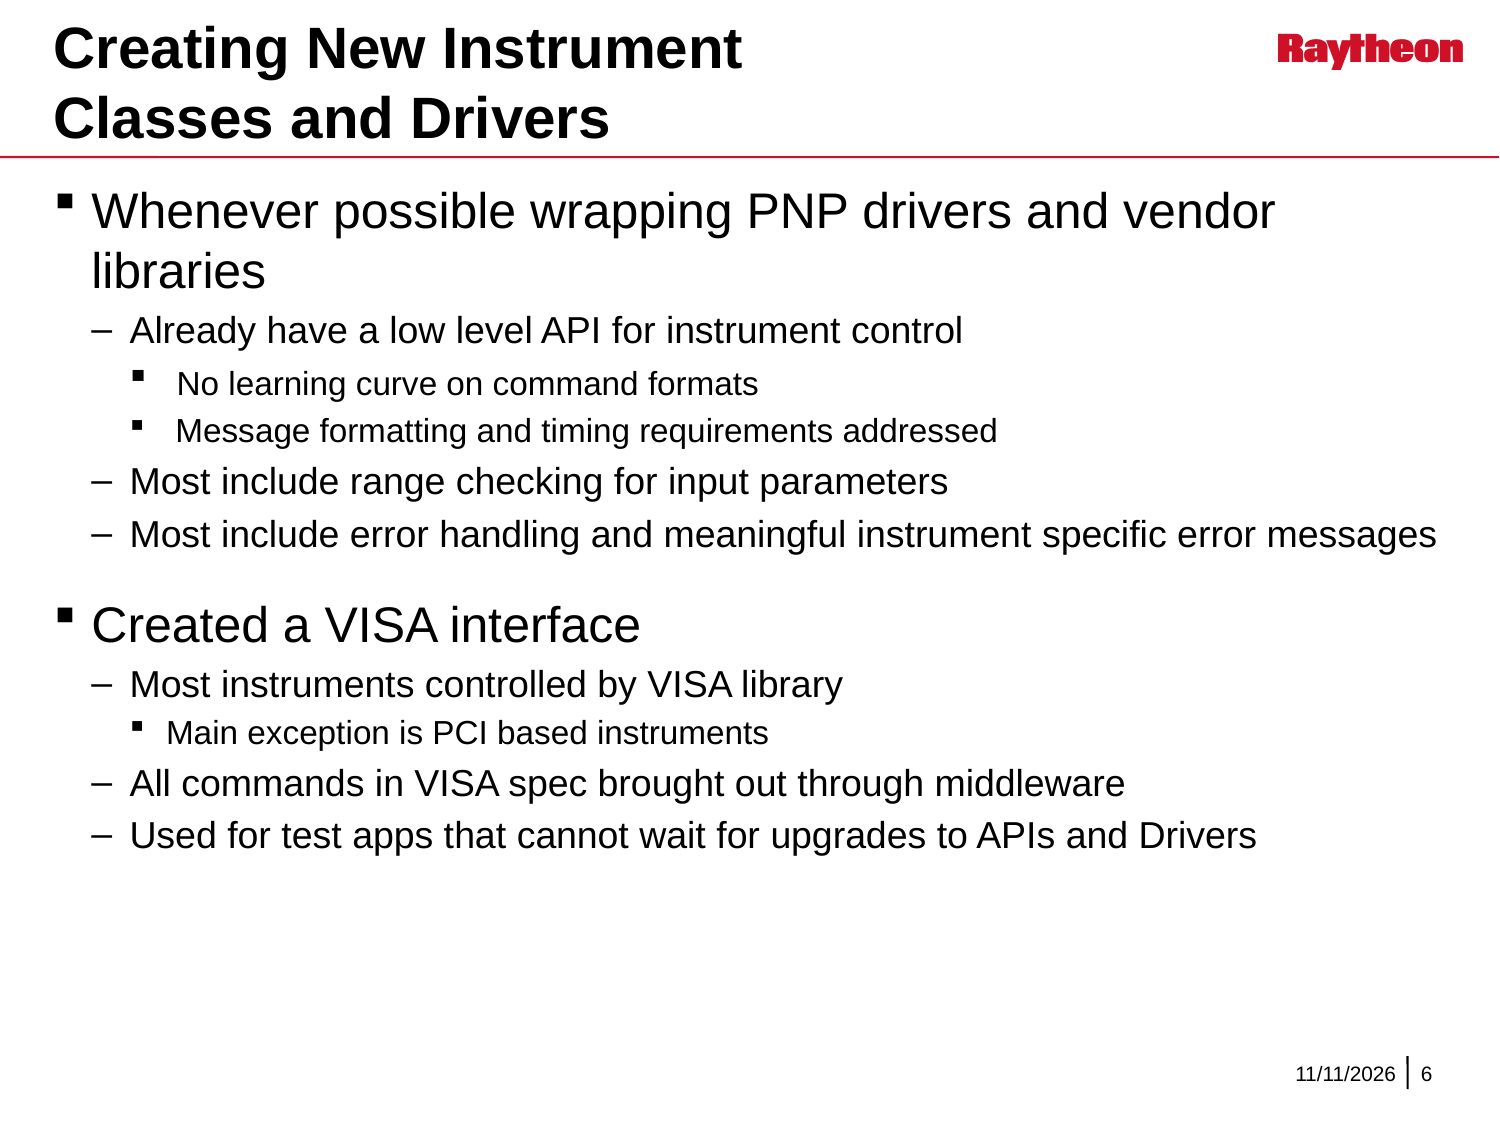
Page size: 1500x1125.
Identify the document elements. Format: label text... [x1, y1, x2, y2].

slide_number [1045, 1042, 1396, 1103]
title Creating New Instrument Classes and Drivers [38, 45, 1225, 158]
slide_number 6 [1420, 1042, 1490, 1103]
list Whenever possible wrapping PNP drivers and vendor libraries Already have a low level API for instrument control No learning curve on command formats Message formatting and timing requirements addressed Most include range checking for input parameters Most include error handling and meaningful instrument specific error messages Created a VISA interface Most instruments controlled by VISA library Main exception is PCI based instruments All commands in VISA spec brought out through middleware Used for test apps that cannot wait for upgrades to APIs and Drivers [38, 170, 1461, 1066]
picture [1278, 33, 1463, 70]
